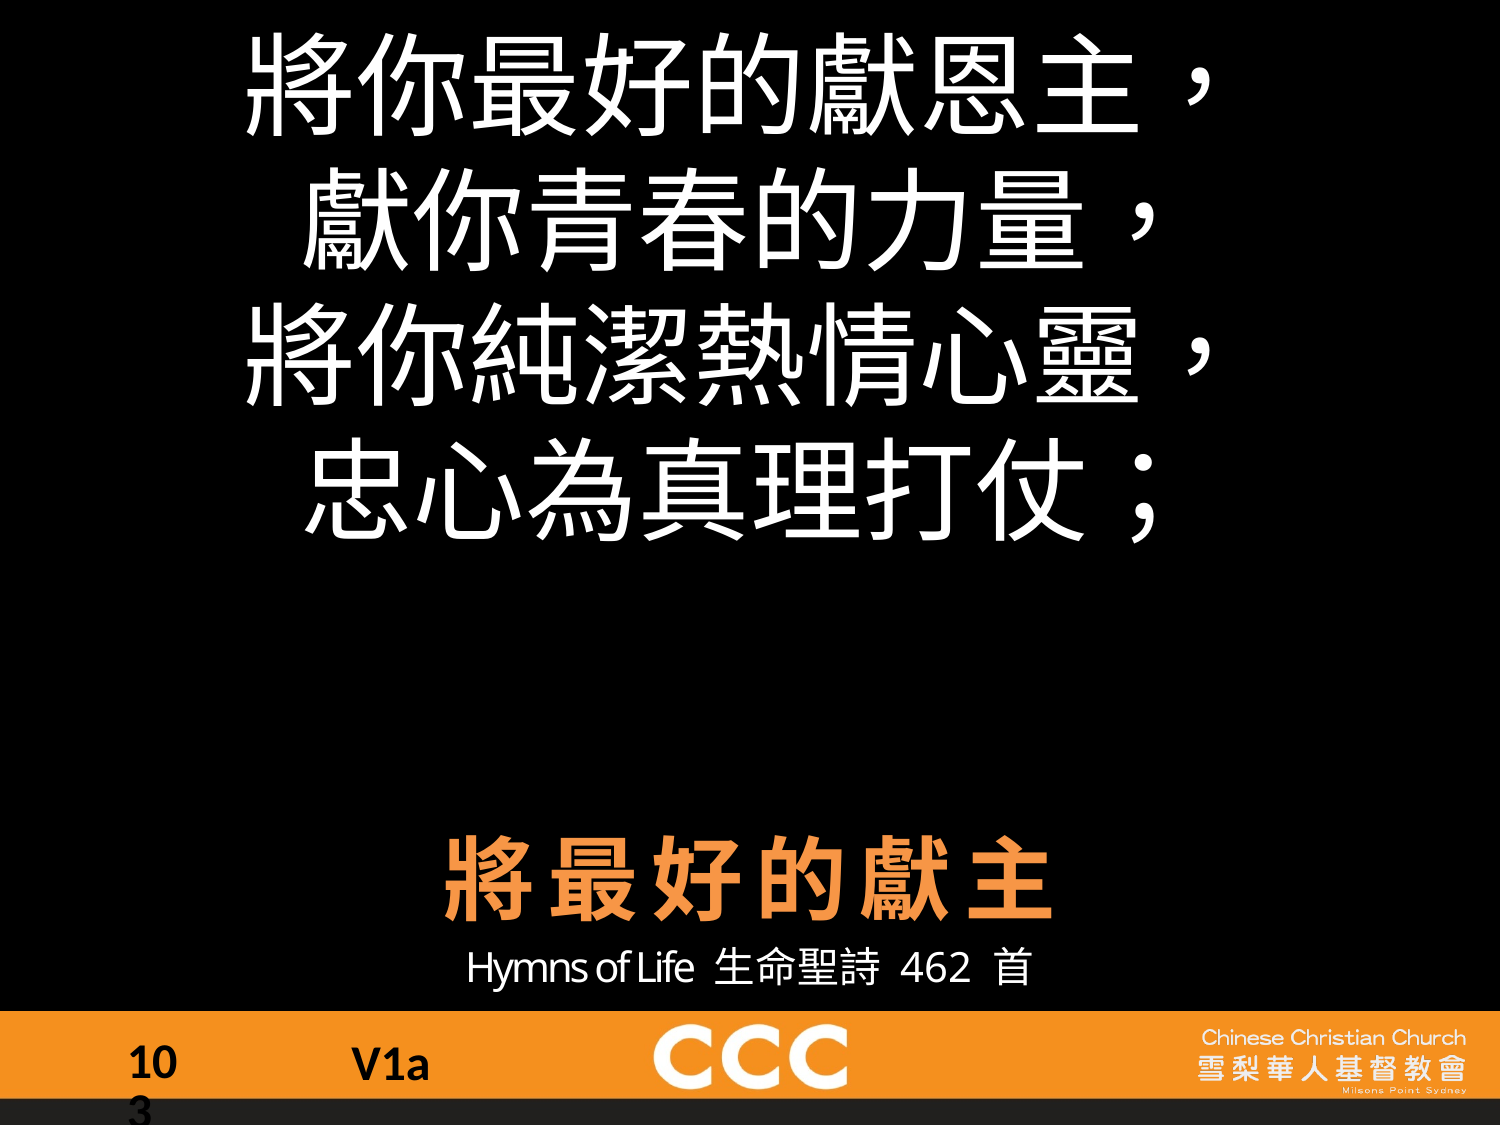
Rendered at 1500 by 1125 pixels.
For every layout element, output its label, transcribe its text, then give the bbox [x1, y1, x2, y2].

slide_number 103 [112, 1020, 215, 1094]
text_box 將你最好的獻恩主， 獻你青春的力量， 將你純潔熱情心靈， 忠心為真理打仗； [0, 7, 1500, 562]
text_box Hymns of Life 生命聖詩 462 首 [194, 933, 1306, 999]
picture [0, 1011, 1500, 1125]
text_box V1a [336, 1023, 486, 1099]
text_box 將最好的獻主 [222, 814, 1278, 939]
